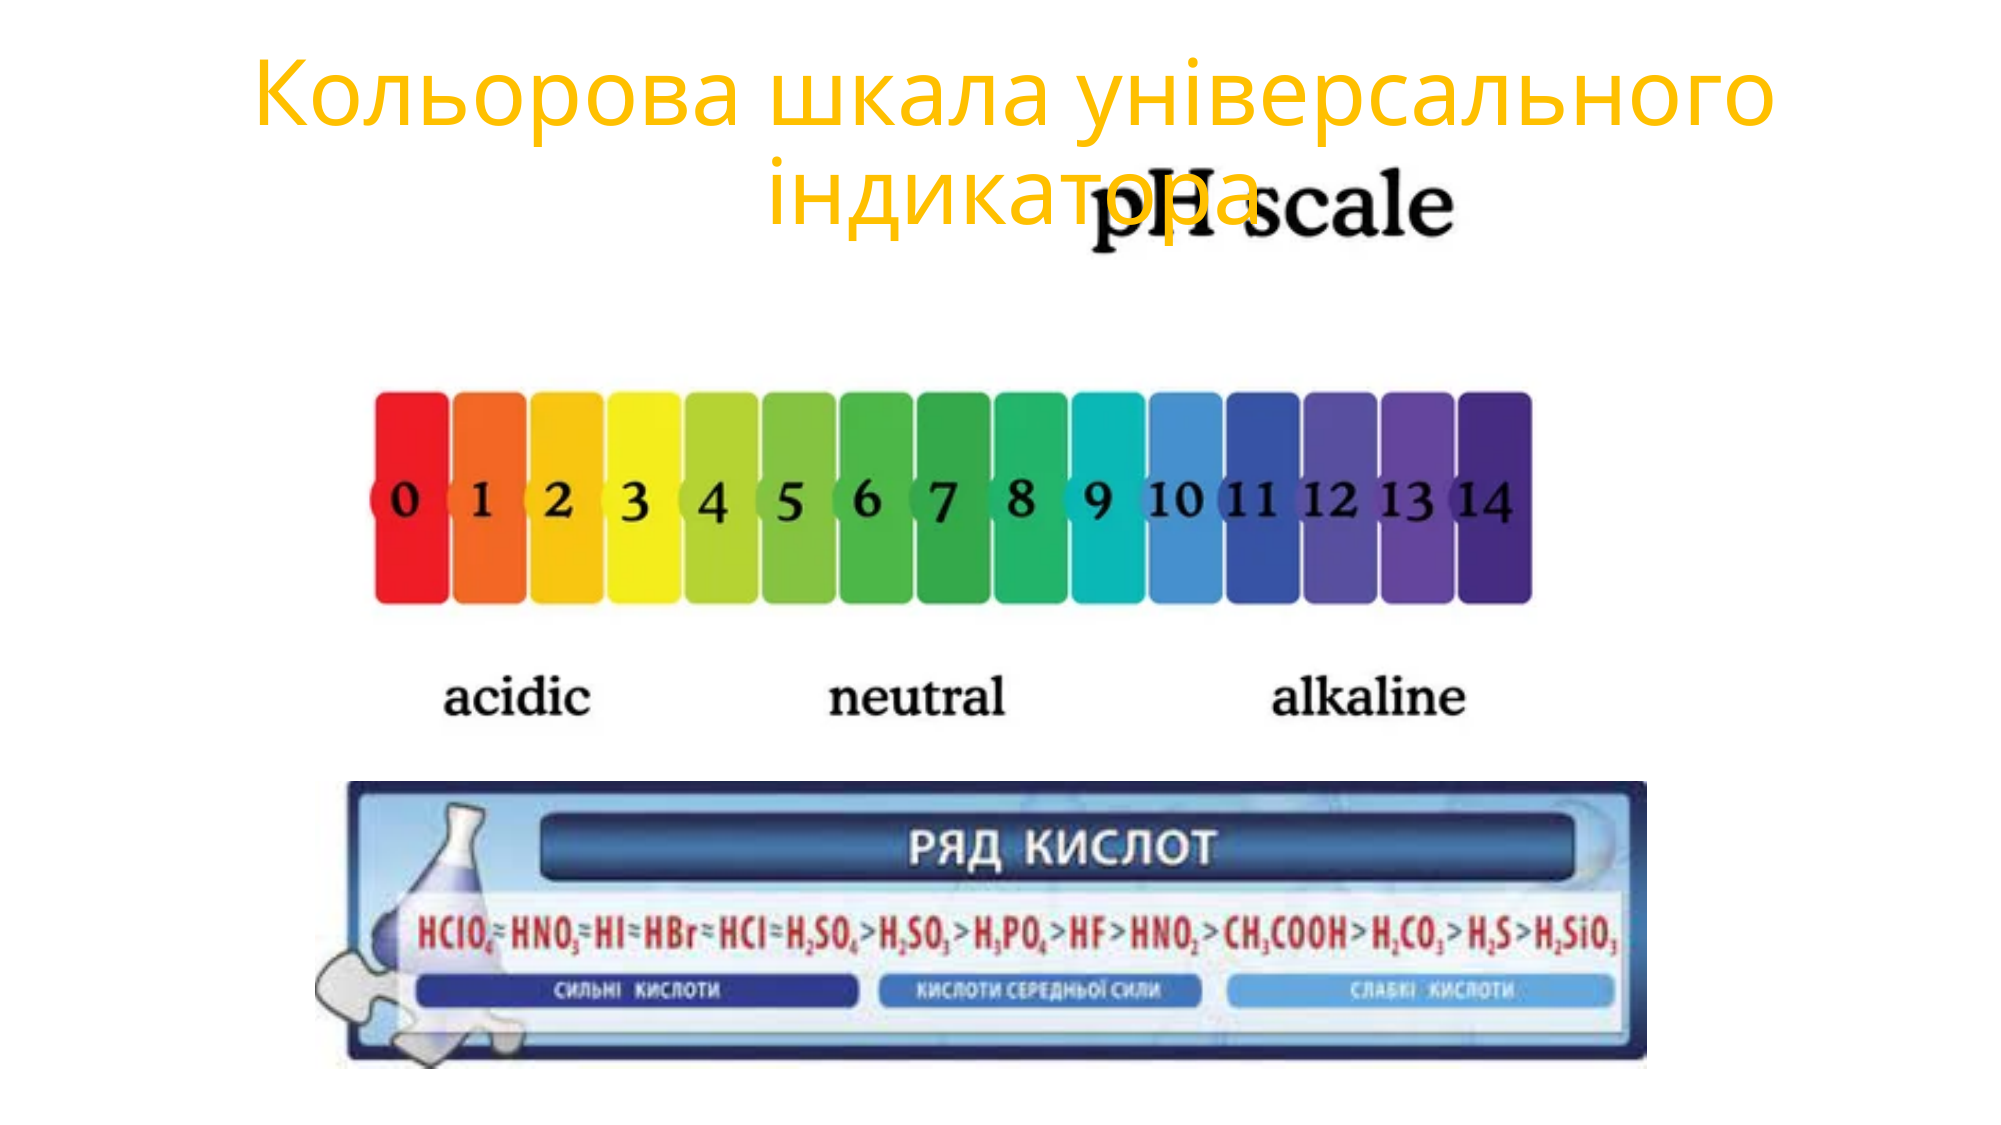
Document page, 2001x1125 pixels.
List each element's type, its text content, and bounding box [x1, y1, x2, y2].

title Кольорова шкала універсального індикатора [137, 29, 1894, 260]
picture [314, 56, 1647, 1069]
